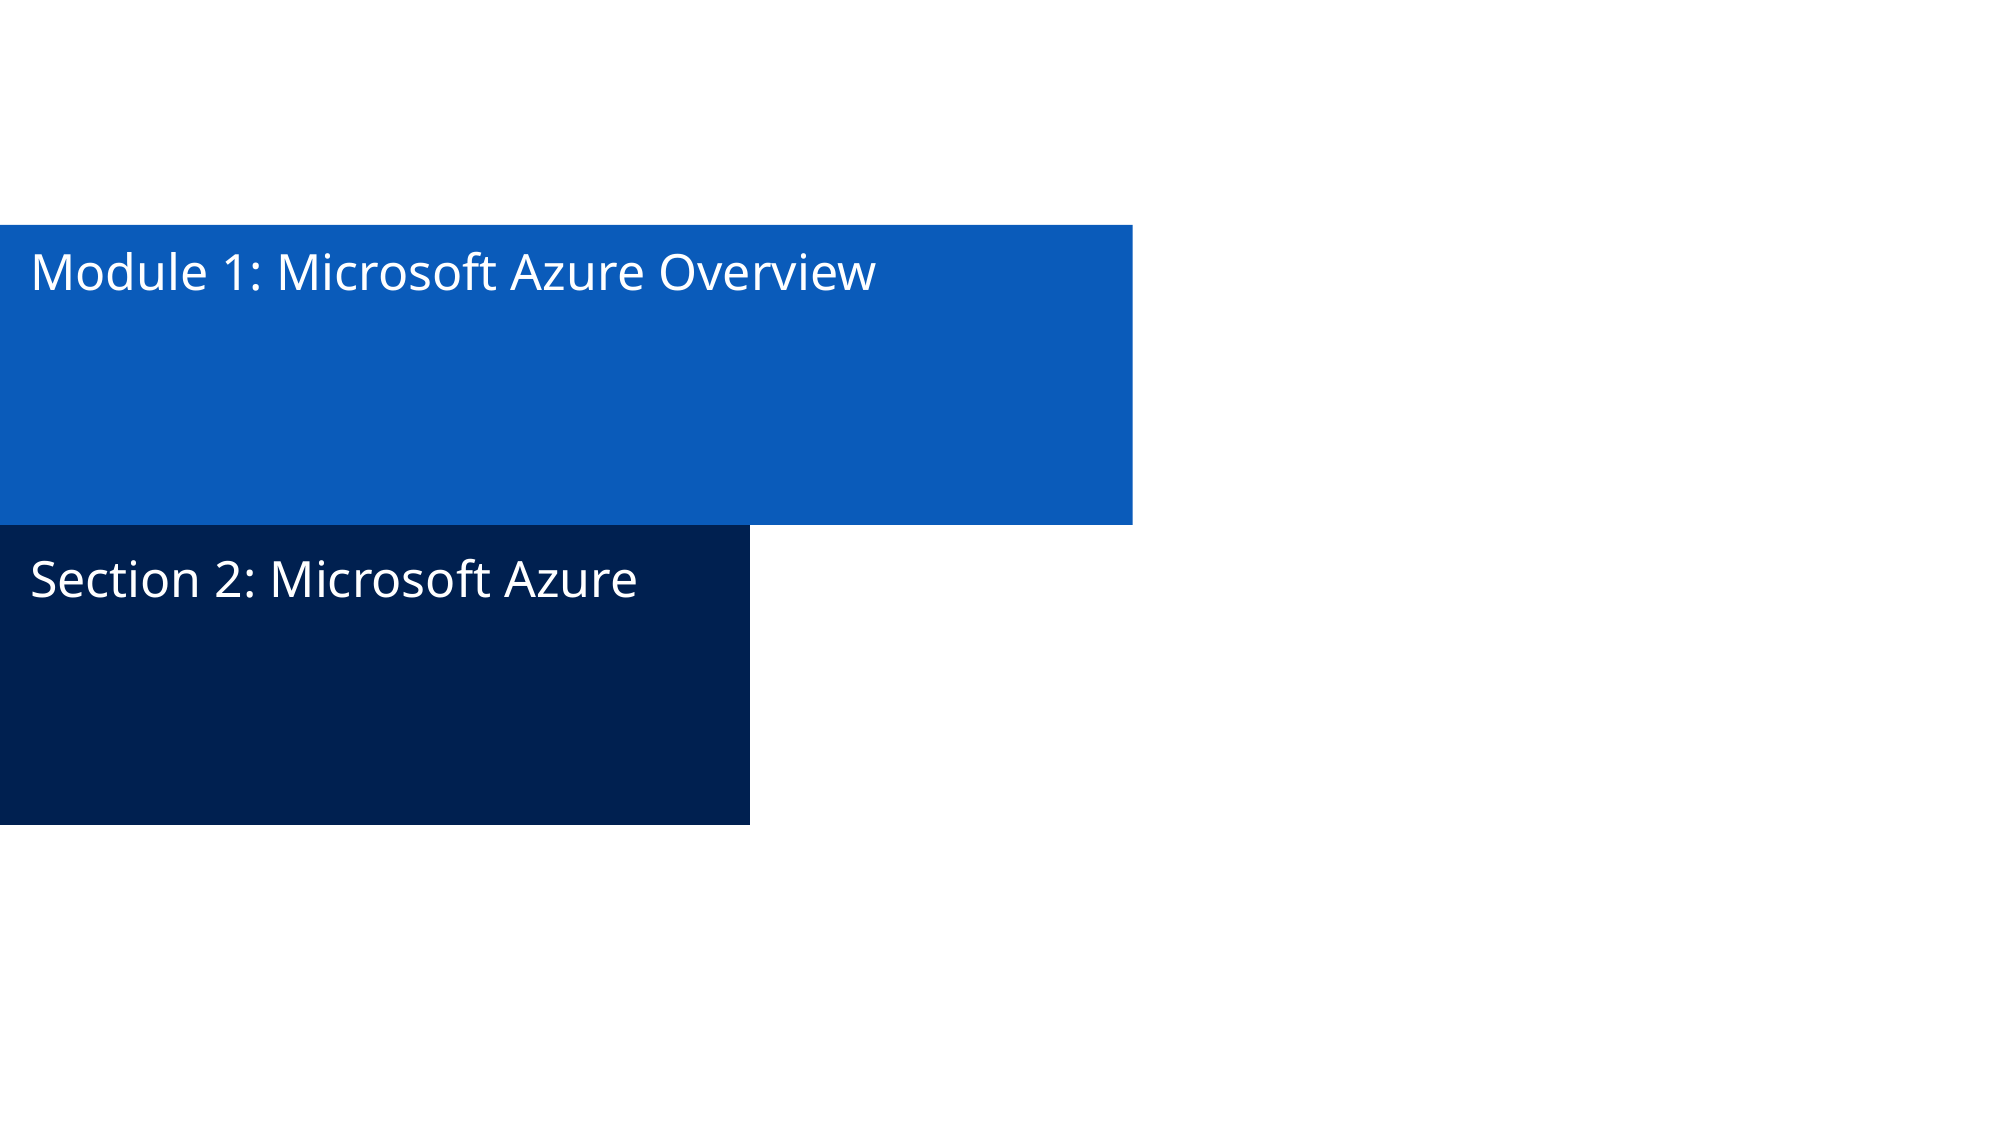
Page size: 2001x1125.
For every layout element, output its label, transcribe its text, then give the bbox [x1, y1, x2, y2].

list Section 2: Microsoft Azure [0, 525, 750, 825]
title Module 1: Microsoft Azure Overview [0, 224, 1133, 525]
